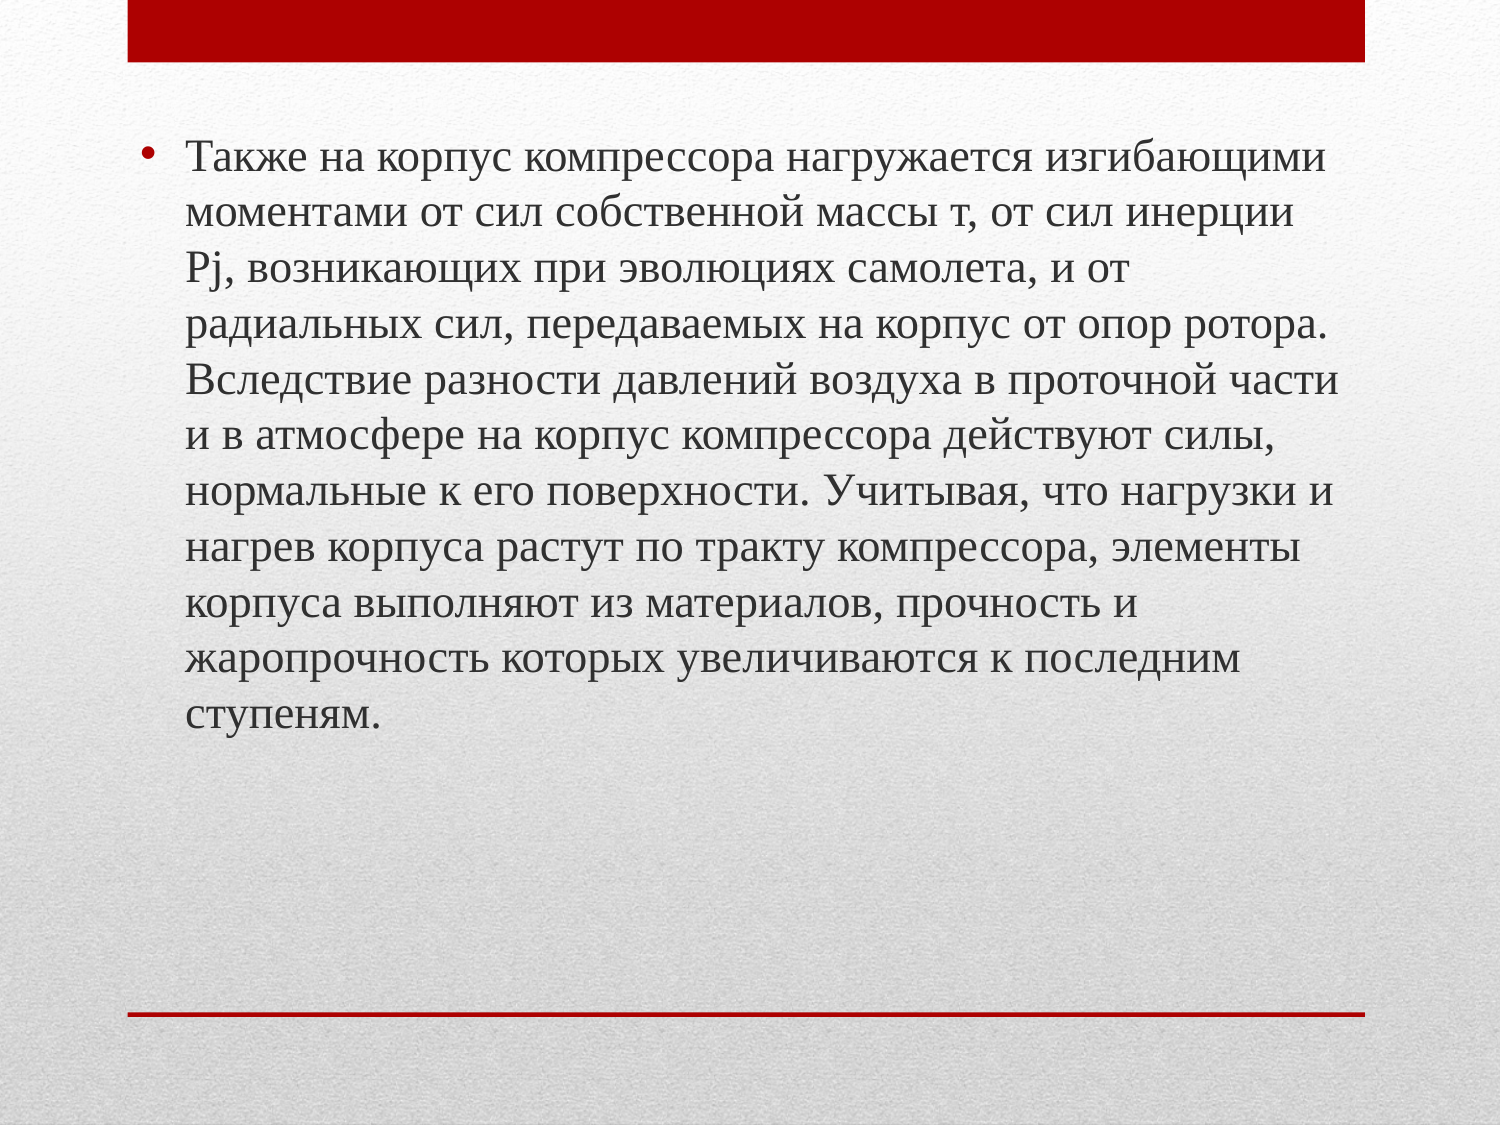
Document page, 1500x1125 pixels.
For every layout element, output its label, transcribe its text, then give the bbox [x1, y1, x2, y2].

list Также на корпус компрессора нагружается изгибающими моментами от сил собственной массы т, от сил инерции Рj, возникающих при эволюциях самолета, и от радиальных сил, передаваемых на корпус от опор ротора. Вследствие разности давлений воздуха в проточной части и в атмосфере на корпус компрессора действуют силы, нормальные к его поверхности. Учитывая, что нагрузки и нагрев корпуса растут по тракту компрессора, элементы корпуса выполняют из материалов, прочность и жаропрочность которых увеличиваются к последним ступеням. [125, 112, 1363, 750]
